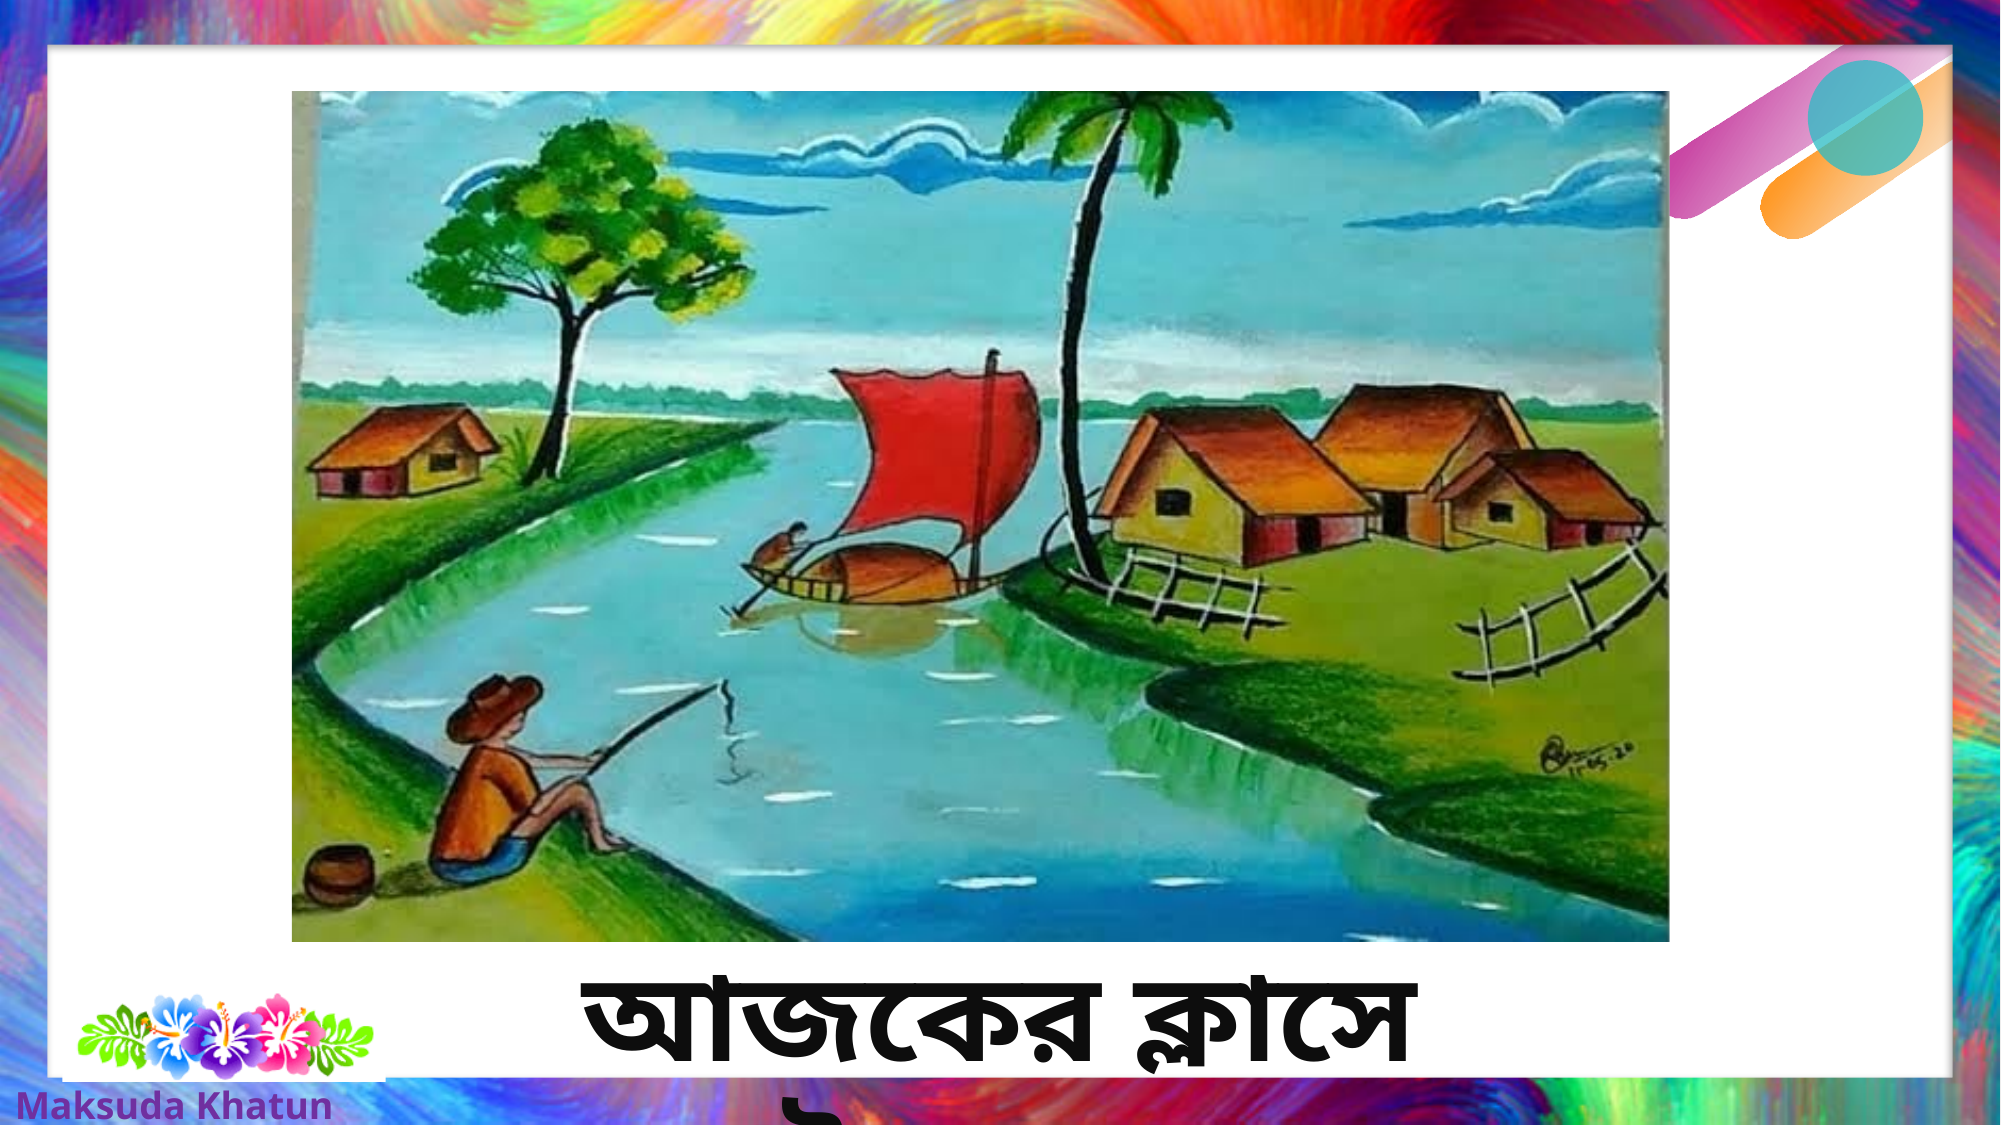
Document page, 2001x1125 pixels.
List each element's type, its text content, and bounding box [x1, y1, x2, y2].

picture [0, 0, 2000, 1125]
text_box আজকের ক্লাসে সবাইকে স্বাগত [369, 960, 1630, 1125]
picture [291, 91, 1670, 960]
